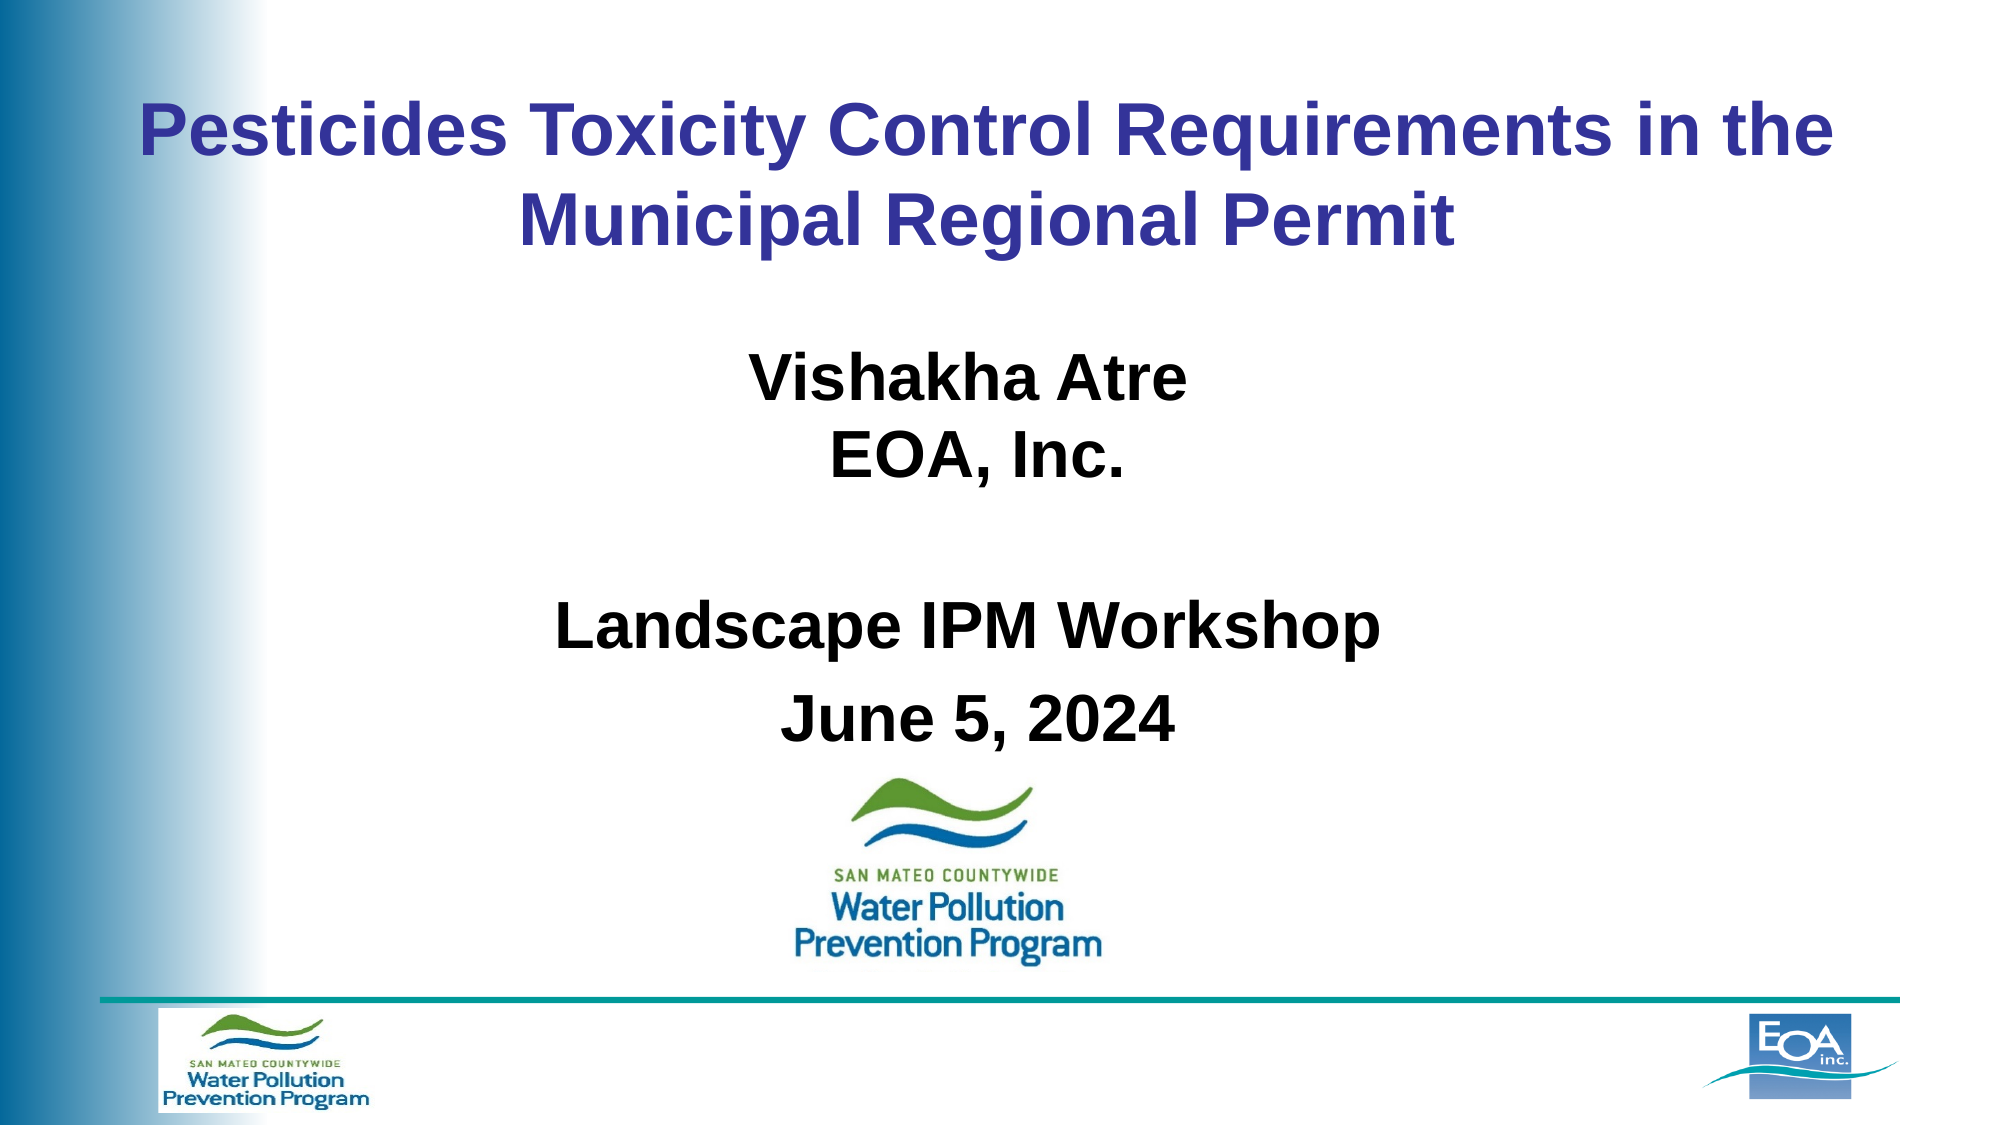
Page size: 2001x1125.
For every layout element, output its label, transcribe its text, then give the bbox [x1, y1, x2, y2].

subtitle Vishakha Atre EOA, Inc. Landscape IPM Workshop June 5, 2024 [149, 341, 1788, 789]
picture [787, 765, 1111, 972]
picture [1700, 1012, 1900, 1100]
title Pesticides Toxicity Control Requirements in the Municipal Regional Permit [99, 49, 1876, 292]
picture [158, 1008, 375, 1113]
